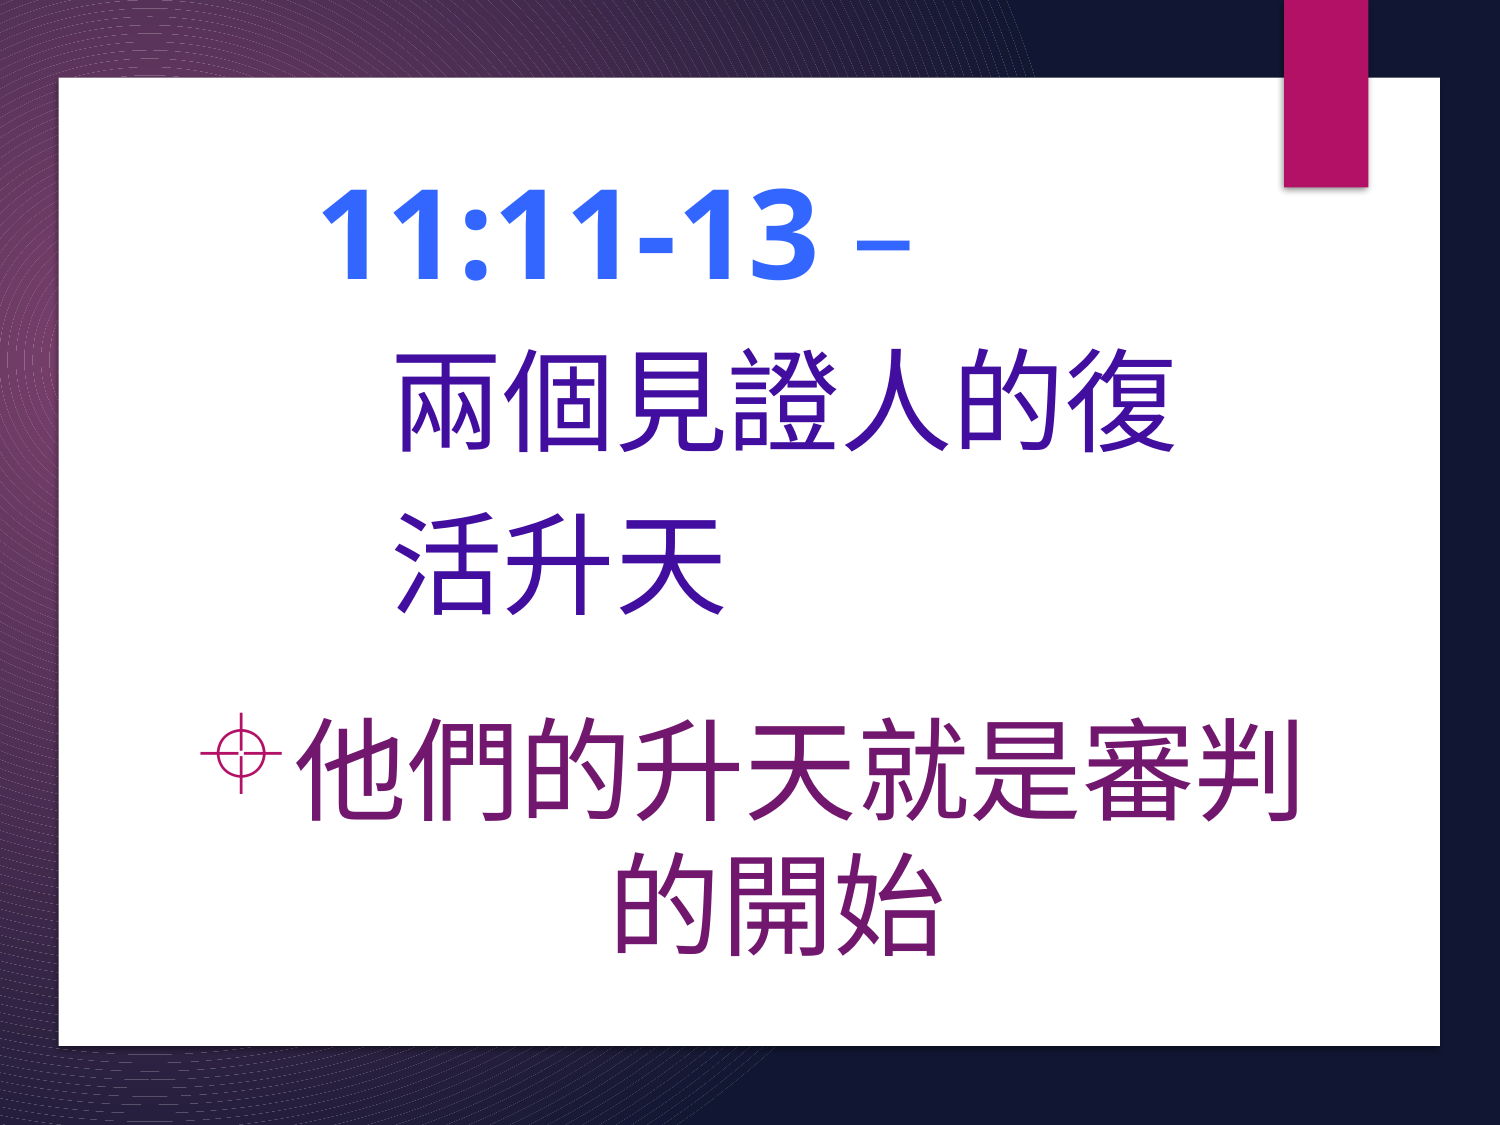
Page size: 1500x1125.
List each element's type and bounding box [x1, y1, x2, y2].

text_box [0, 0, 1500, 1125]
